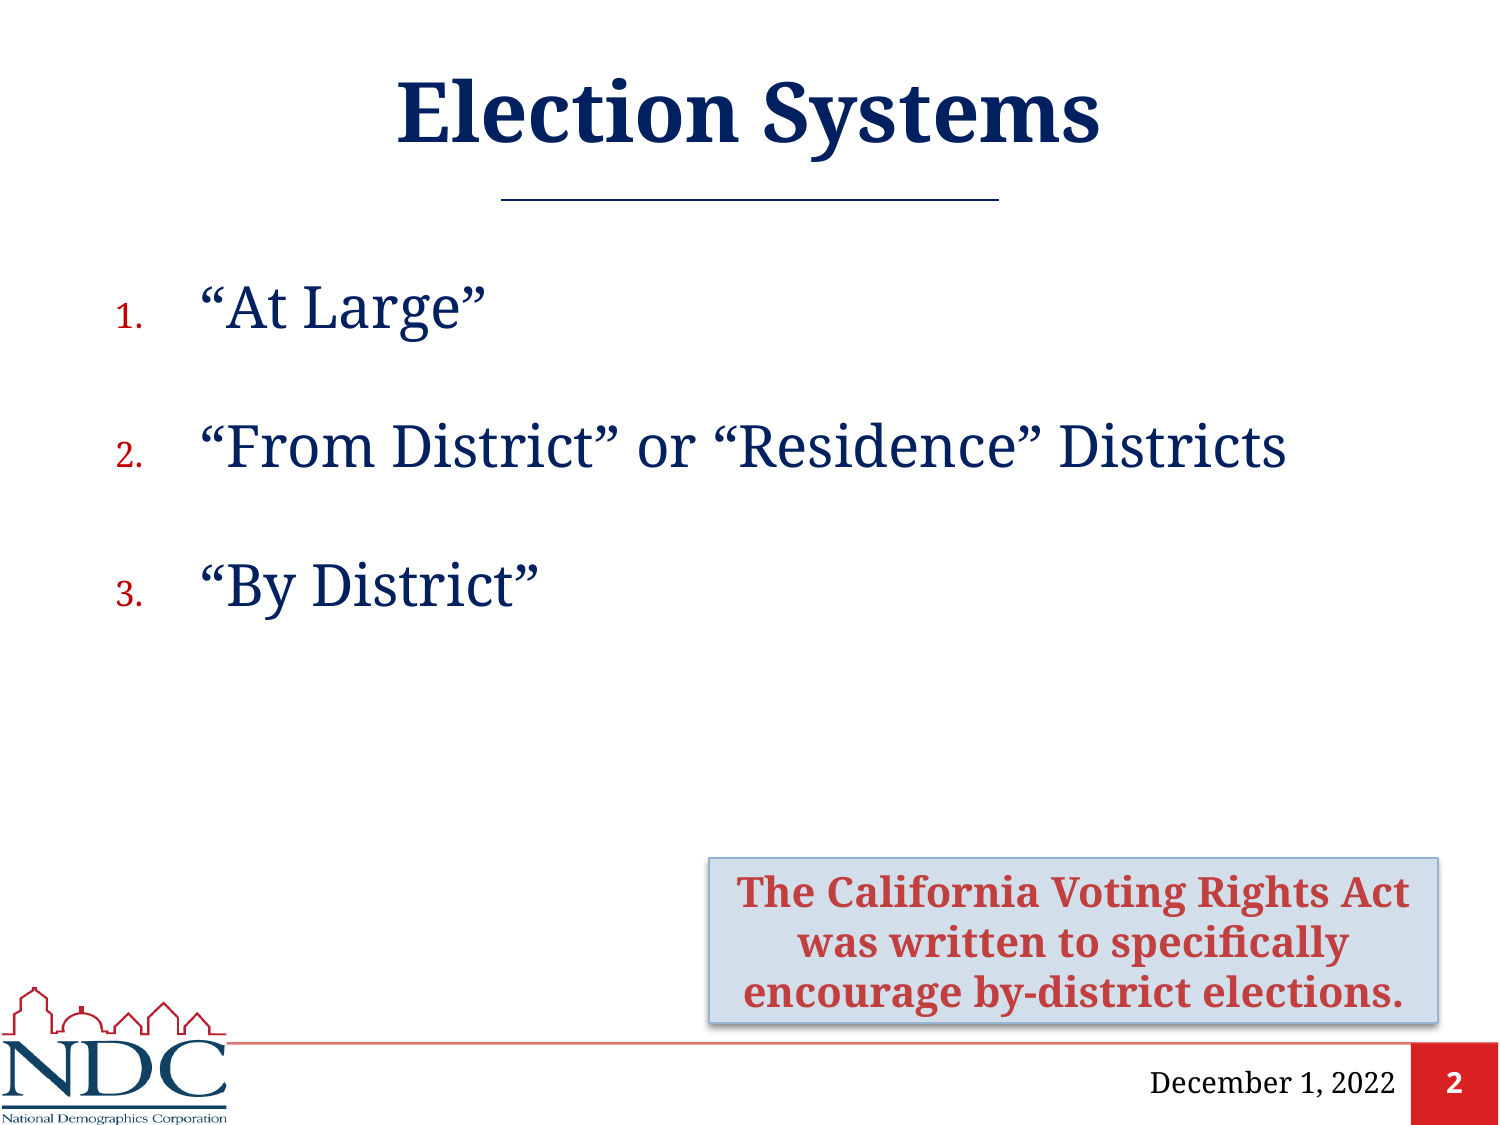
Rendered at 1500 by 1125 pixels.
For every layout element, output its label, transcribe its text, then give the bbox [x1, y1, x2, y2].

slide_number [973, 1051, 1411, 1112]
title Election Systems [0, 34, 1500, 185]
text_box The California Voting Rights Act was written to specifically encourage by-district elections. [708, 857, 1439, 1024]
list “At Large” “From District” or “Residence” Districts “By District” [100, 262, 1438, 773]
